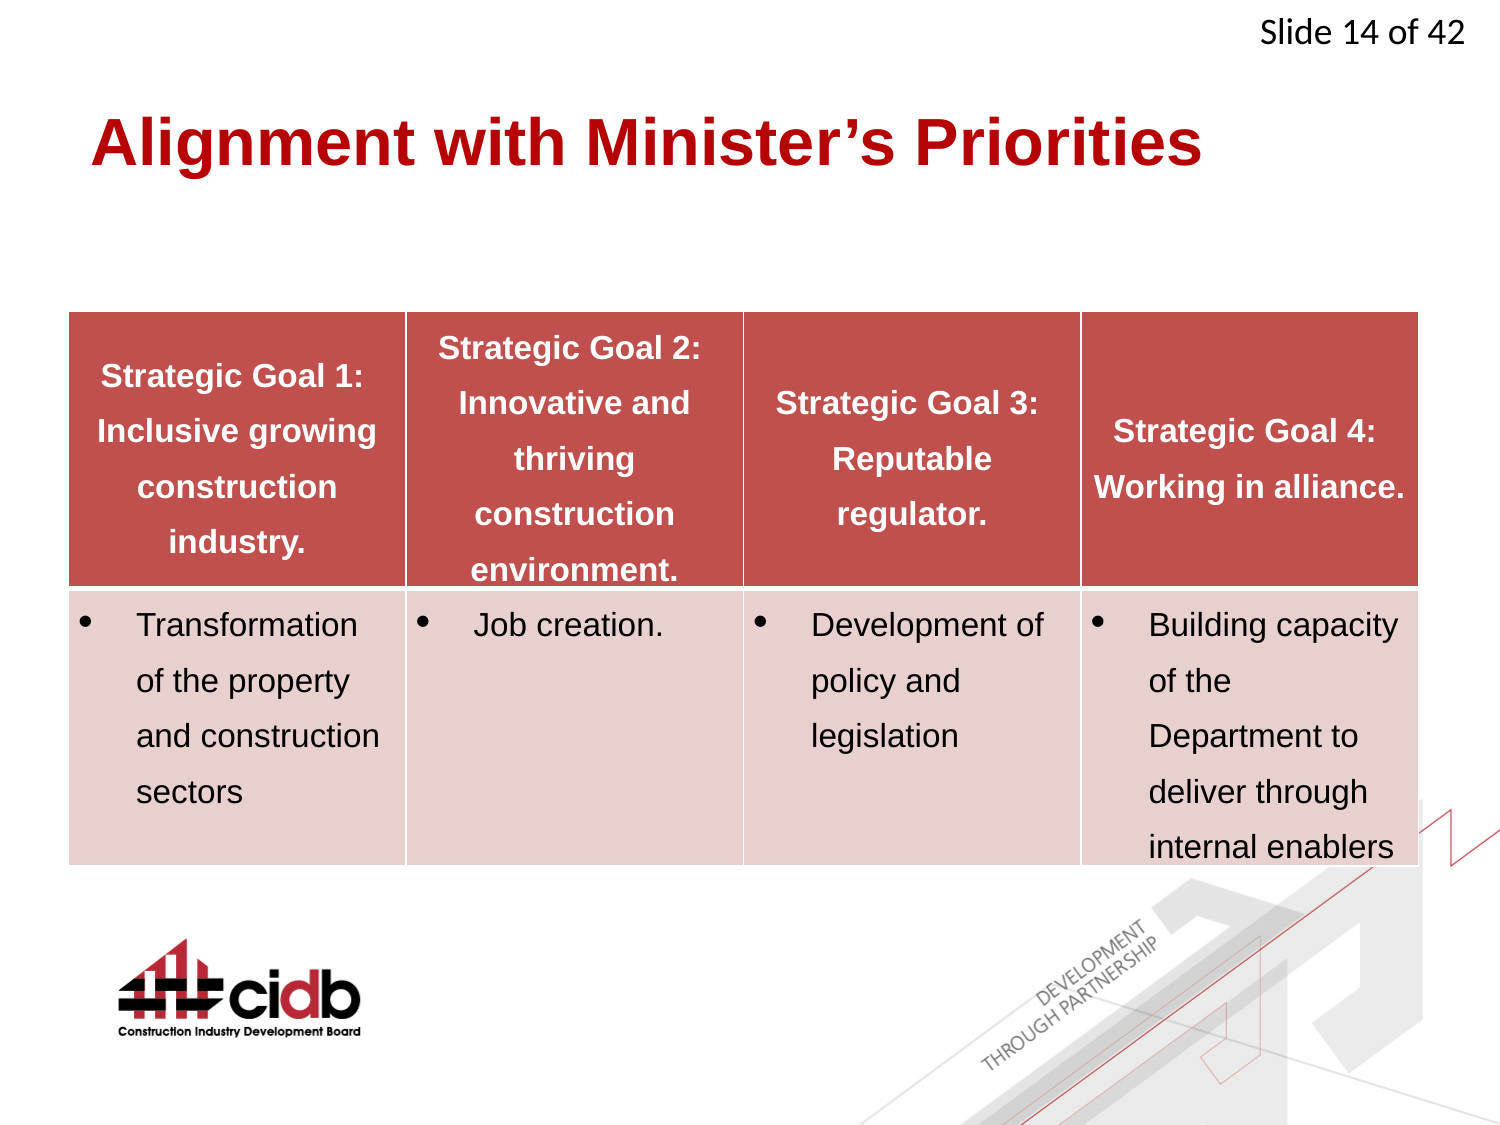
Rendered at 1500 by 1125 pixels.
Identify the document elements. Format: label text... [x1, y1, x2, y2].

picture [0, 0, 1500, 1125]
table_header Strategic Goal 2: Innovative and thriving construction environment. [407, 312, 743, 586]
table_cell Job creation. [407, 591, 743, 865]
table_cell Transformation of the property and construction sectors [69, 591, 405, 865]
table_header Strategic Goal 4: Working in alliance. [1082, 312, 1418, 586]
table_cell Development of policy and legislation [744, 591, 1080, 865]
table_cell Building capacity of the Department to deliver through internal enablers [1082, 591, 1418, 865]
table_header Strategic Goal 3: Reputable regulator. [744, 312, 1080, 586]
title Alignment with Minister’s Priorities [75, 45, 1425, 233]
table_header Strategic Goal 1: Inclusive growing construction industry. [69, 312, 405, 586]
